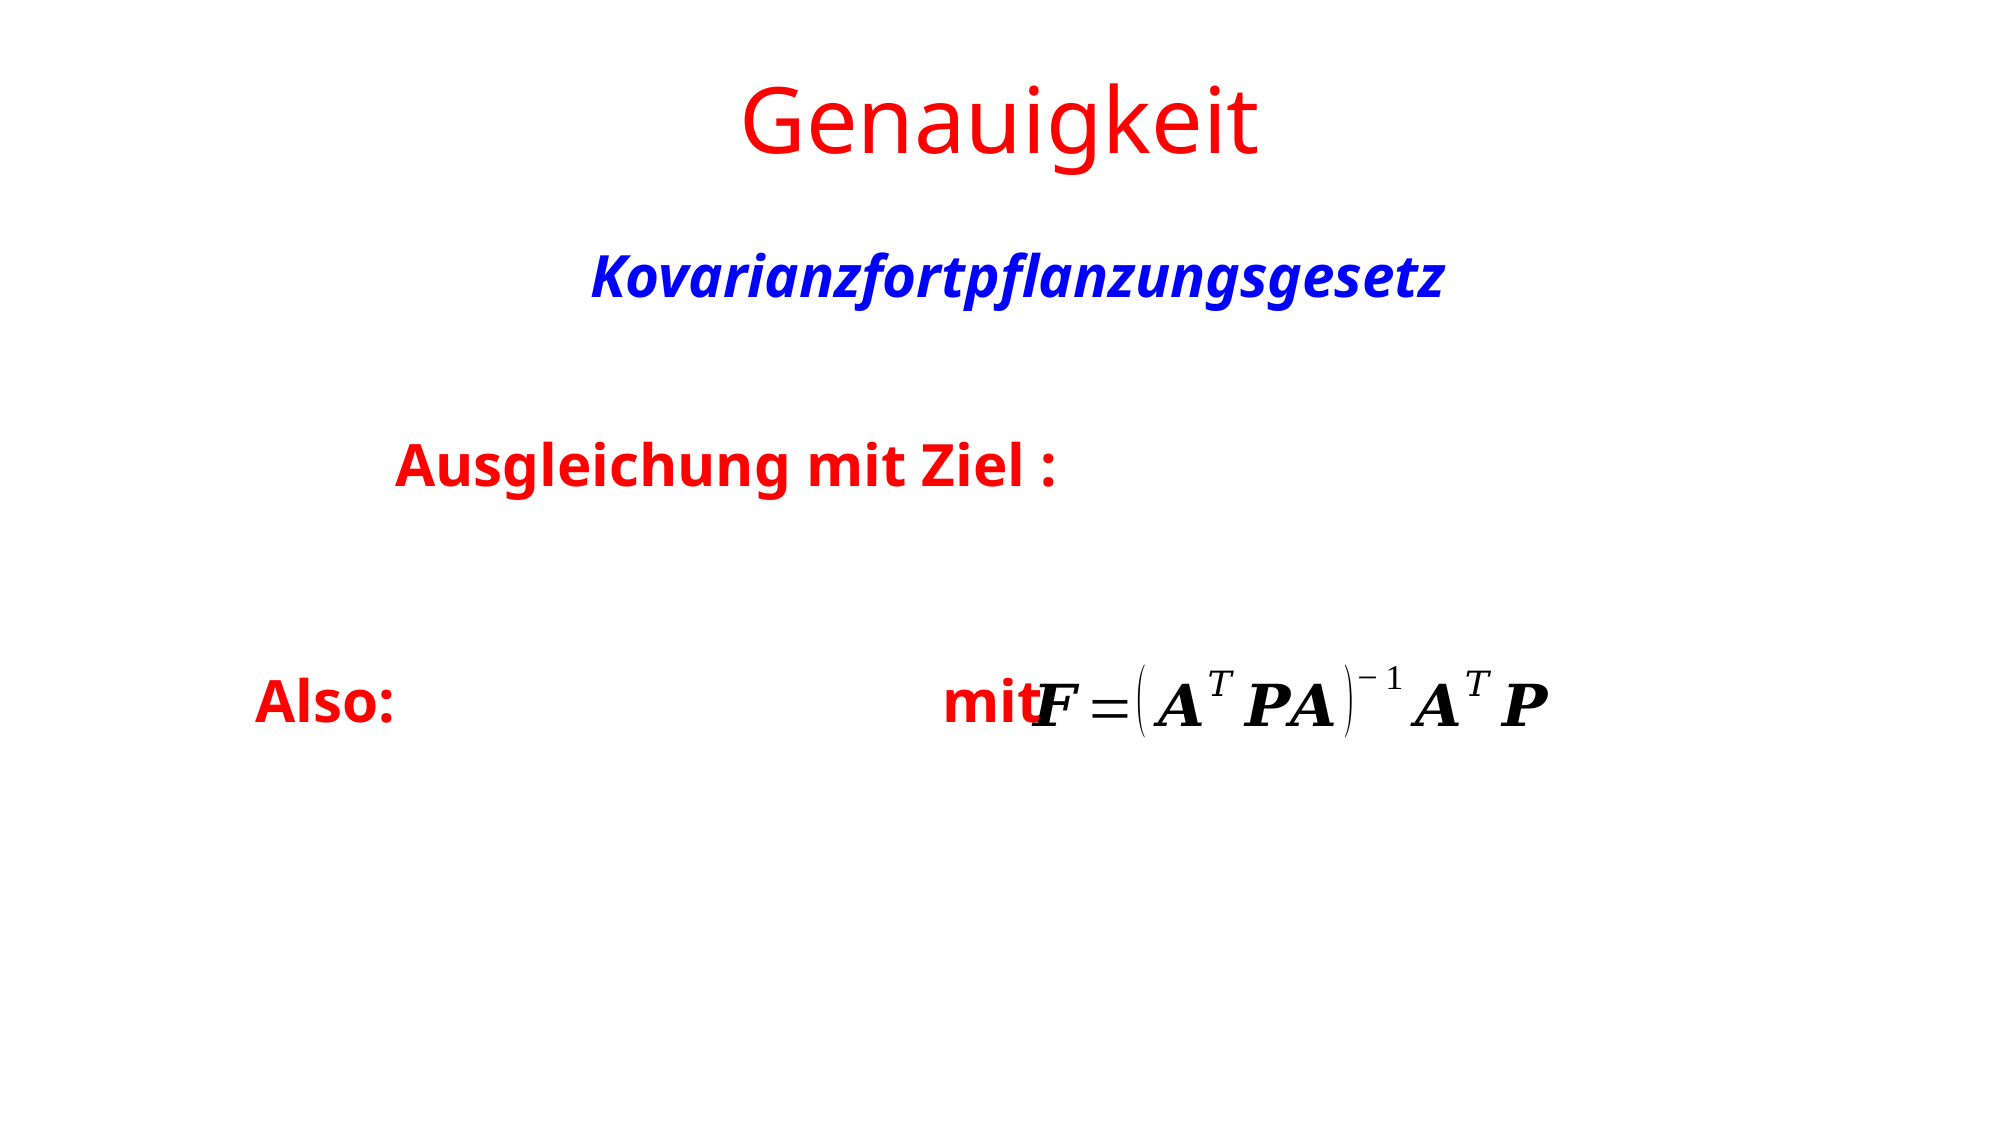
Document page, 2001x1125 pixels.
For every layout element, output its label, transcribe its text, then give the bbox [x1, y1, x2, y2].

text_box Genauigkeit [724, 54, 1276, 180]
text_box Kovarianzfortpflanzungsgesetz [291, 231, 1745, 387]
text_box Also: mit [240, 656, 1074, 742]
